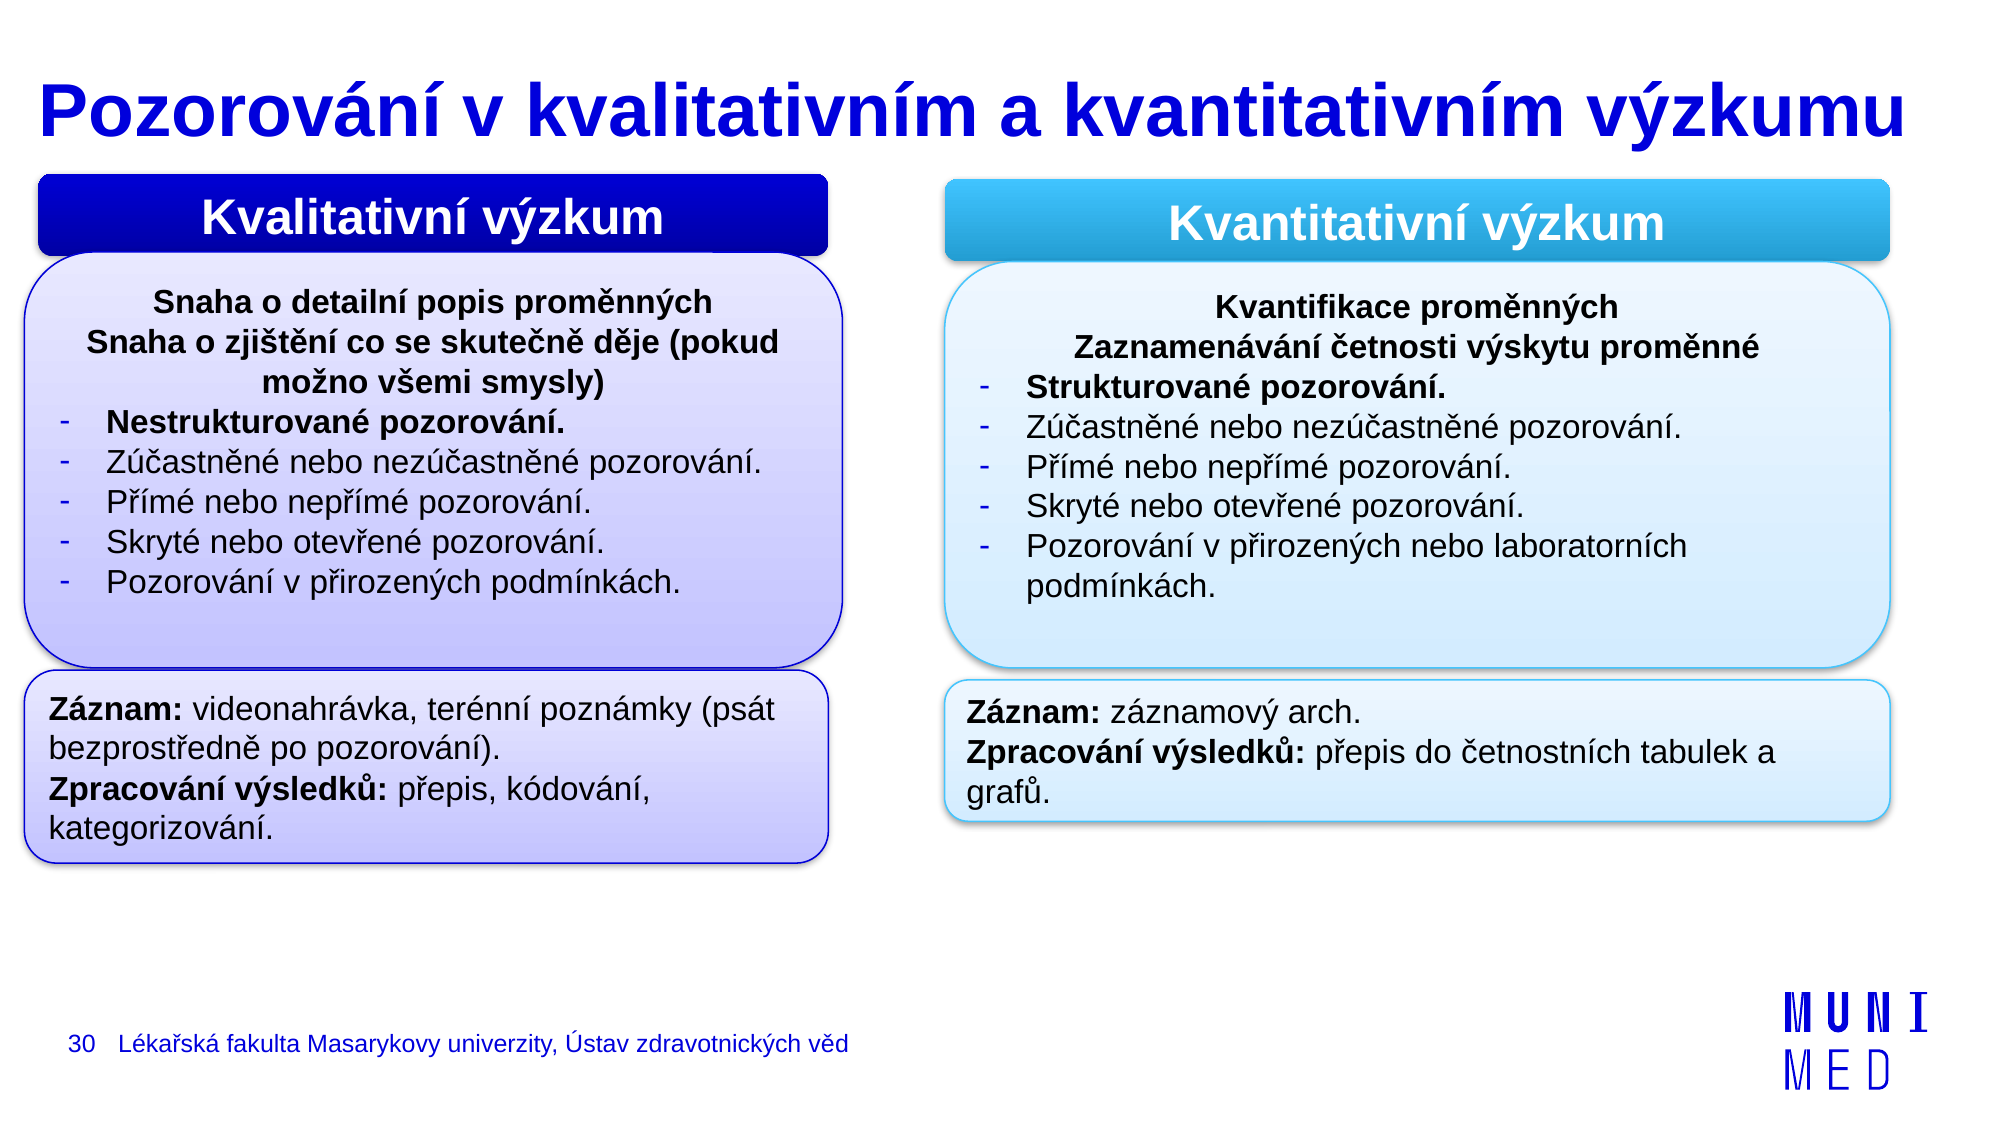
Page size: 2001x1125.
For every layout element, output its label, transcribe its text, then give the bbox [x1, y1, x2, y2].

text_box Kvalitativní výzkum [38, 173, 829, 257]
text_box Kvantitativní výzkum [944, 178, 1891, 262]
title Pozorování v kvalitativním a kvantitativním výzkumu [38, 67, 1978, 161]
text_box Záznam: videonahrávka, terénní poznámky (psát bezprostředně po pozorování). Zpracování výsledků: přepis, kódování, kategorizování. [23, 669, 830, 864]
footer Lékařská fakulta Masarykovy univerzity, Ústav zdravotnických věd [118, 1021, 1418, 1063]
text_box Snaha o detailní popis proměnných Snaha o zjištění co se skutečně děje (pokud možno všemi smysly) Nestrukturované pozorování. Zúčastněné nebo nezúčastněné pozorování. Přímé nebo nepřímé pozorování. Skryté nebo otevřené pozorování. Pozorování v přirozených podmínkách. [23, 251, 844, 667]
slide_number 30 [67, 1021, 110, 1063]
text_box Záznam: záznamový arch. Zpracování výsledků: přepis do četnostních tabulek a grafů. [943, 679, 1891, 823]
text_box Kvantifikace proměnných Zaznamenávání četnosti výskytu proměnné Strukturované pozorování. Zúčastněné nebo nezúčastněné pozorování. Přímé nebo nepřímé pozorování. Skryté nebo otevřené pozorování. Pozorování v přirozených nebo laboratorních podmínkách. [943, 260, 1891, 669]
